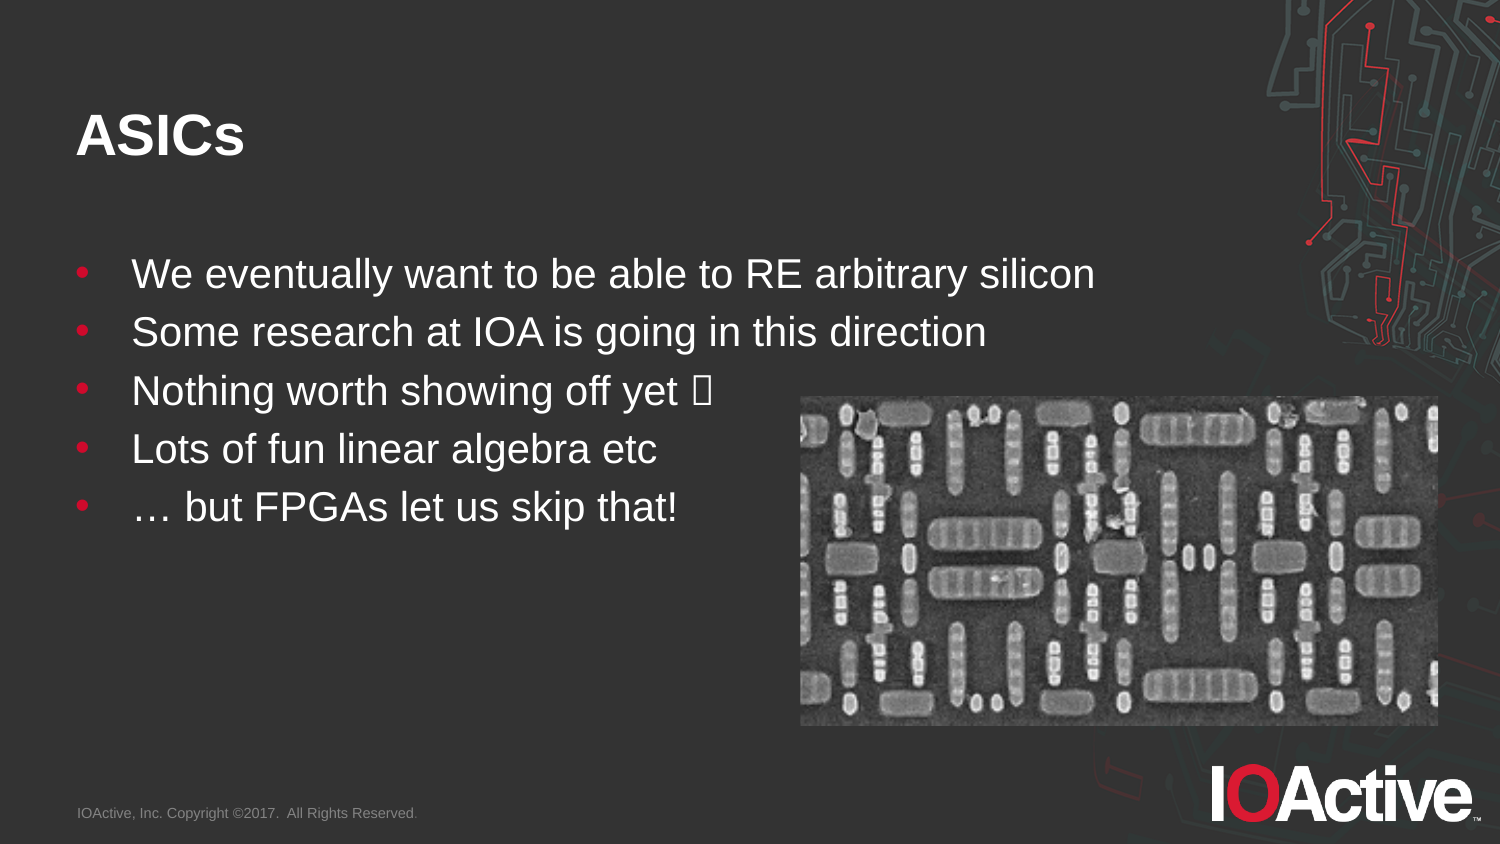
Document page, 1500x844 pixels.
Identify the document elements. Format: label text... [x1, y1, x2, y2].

list We eventually want to be able to RE arbitrary silicon Some research at IOA is going in this direction Nothing worth showing off yet  Lots of fun linear algebra etc … but FPGAs let us skip that! [75, 246, 1155, 722]
title ASICs [75, 96, 1213, 235]
picture [0, 0, 1500, 844]
